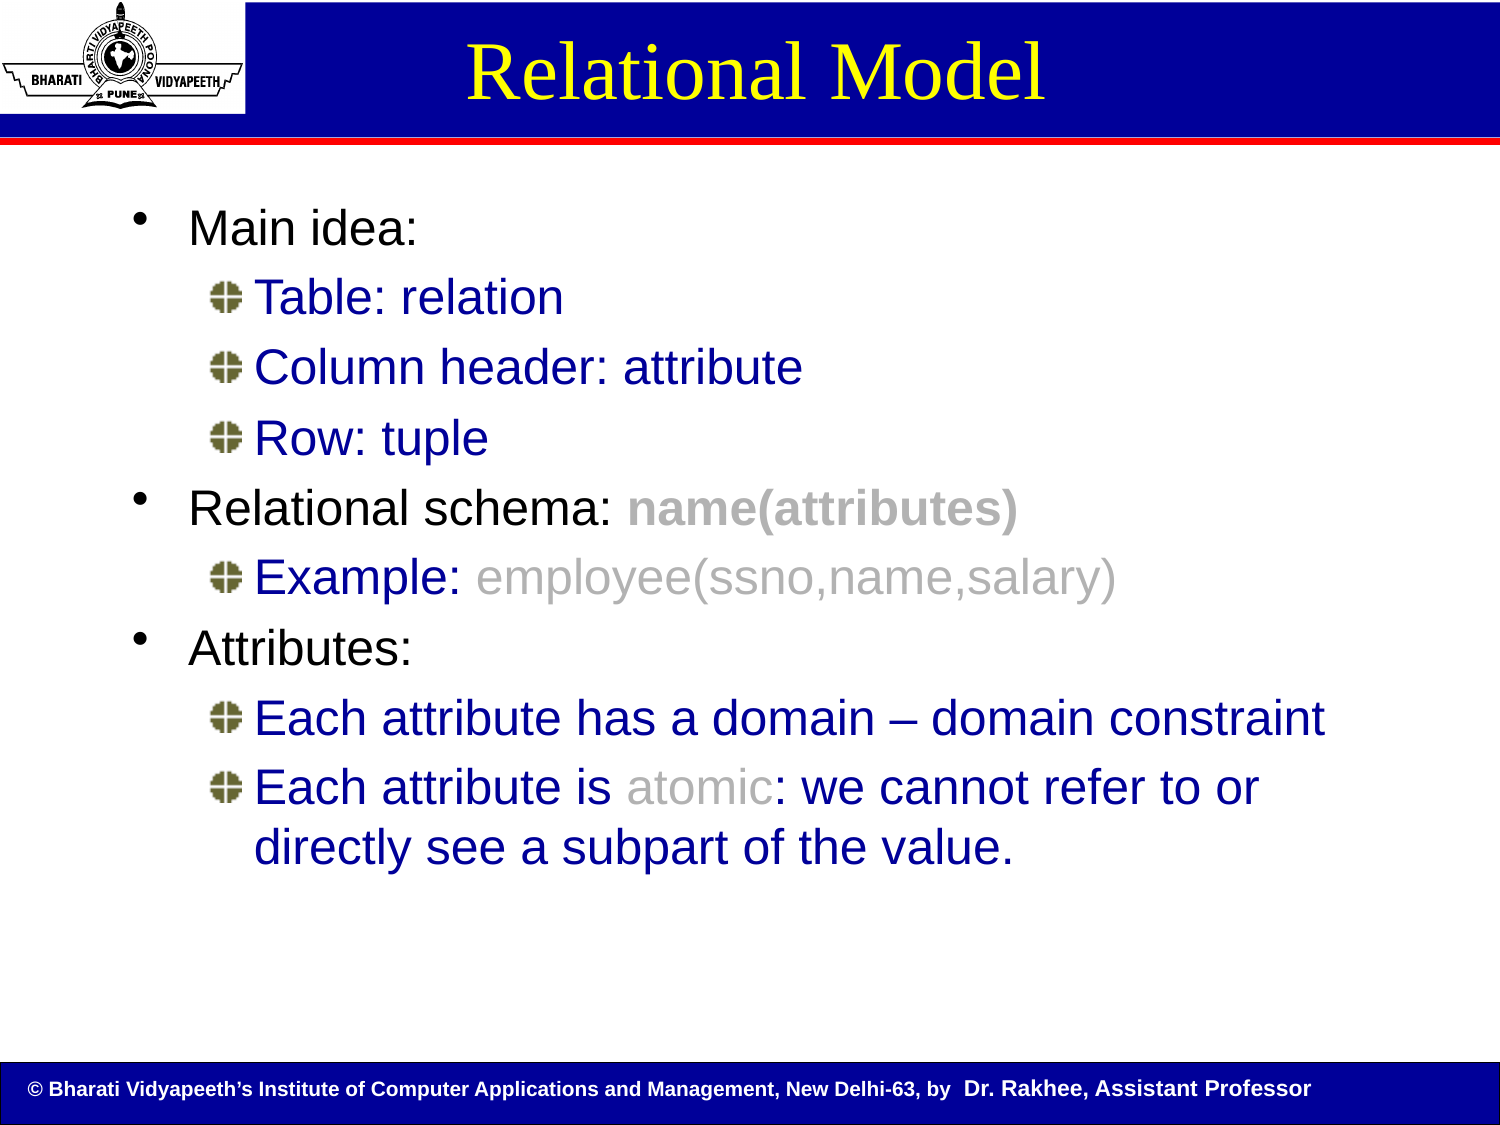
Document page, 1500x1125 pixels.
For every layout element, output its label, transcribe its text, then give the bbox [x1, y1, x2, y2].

list Main idea: Table: relation Column header: attribute Row: tuple Relational schema: name(attributes) Example: employee(ssno,name,salary) Attributes: Each attribute has a domain – domain constraint Each attribute is atomic: we cannot refer to or directly see a subpart of the value. [116, 187, 1432, 1016]
picture [206, 697, 242, 733]
picture [206, 347, 242, 383]
picture [206, 767, 242, 803]
picture [2, 2, 187, 109]
title Relational Model [187, 0, 1326, 134]
picture [206, 417, 242, 453]
picture [206, 557, 242, 593]
picture [206, 277, 242, 313]
